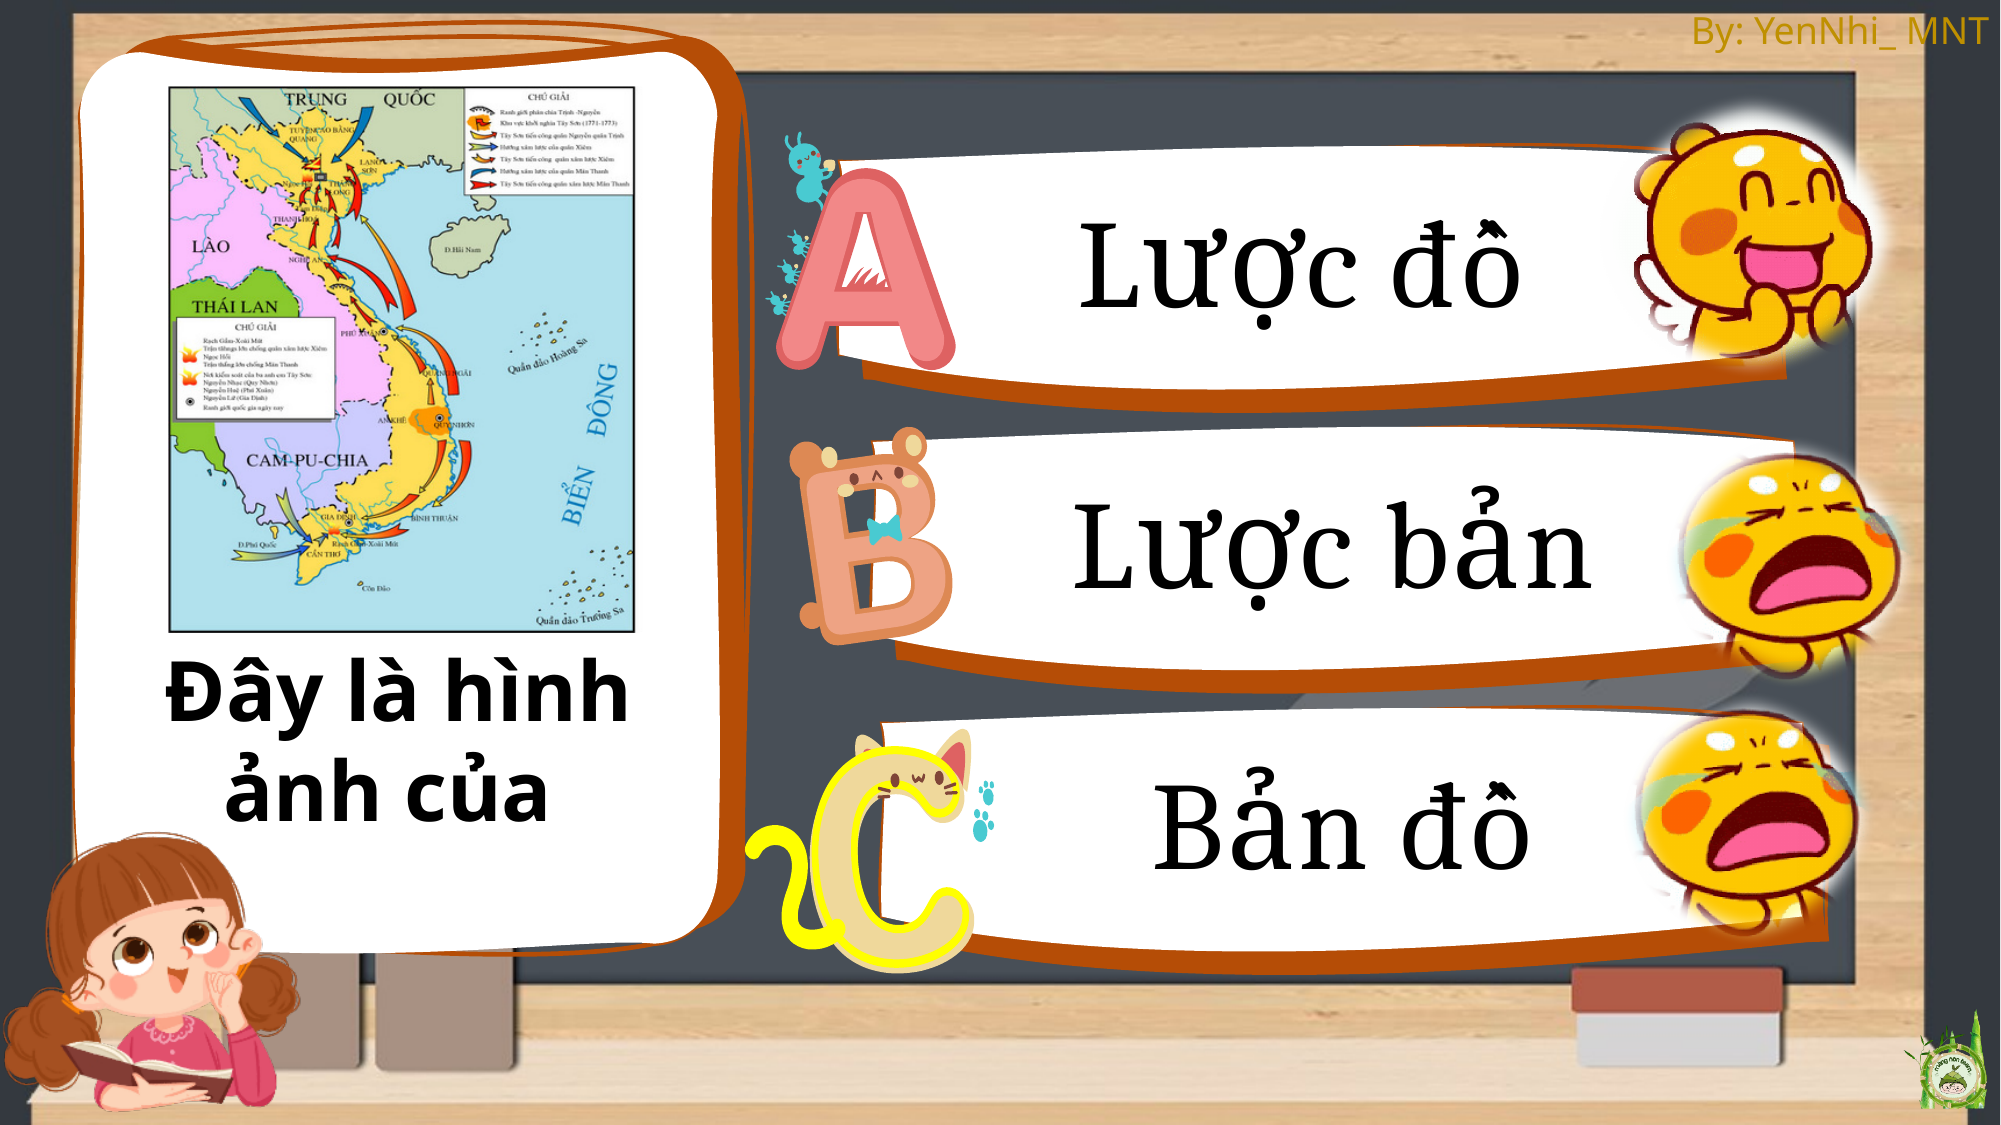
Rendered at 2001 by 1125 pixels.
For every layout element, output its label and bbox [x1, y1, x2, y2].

text_box [764, 131, 1597, 378]
text_box [787, 433, 1663, 659]
text_box [742, 723, 1828, 975]
picture [0, 0, 2001, 1125]
text_box [80, 37, 744, 944]
